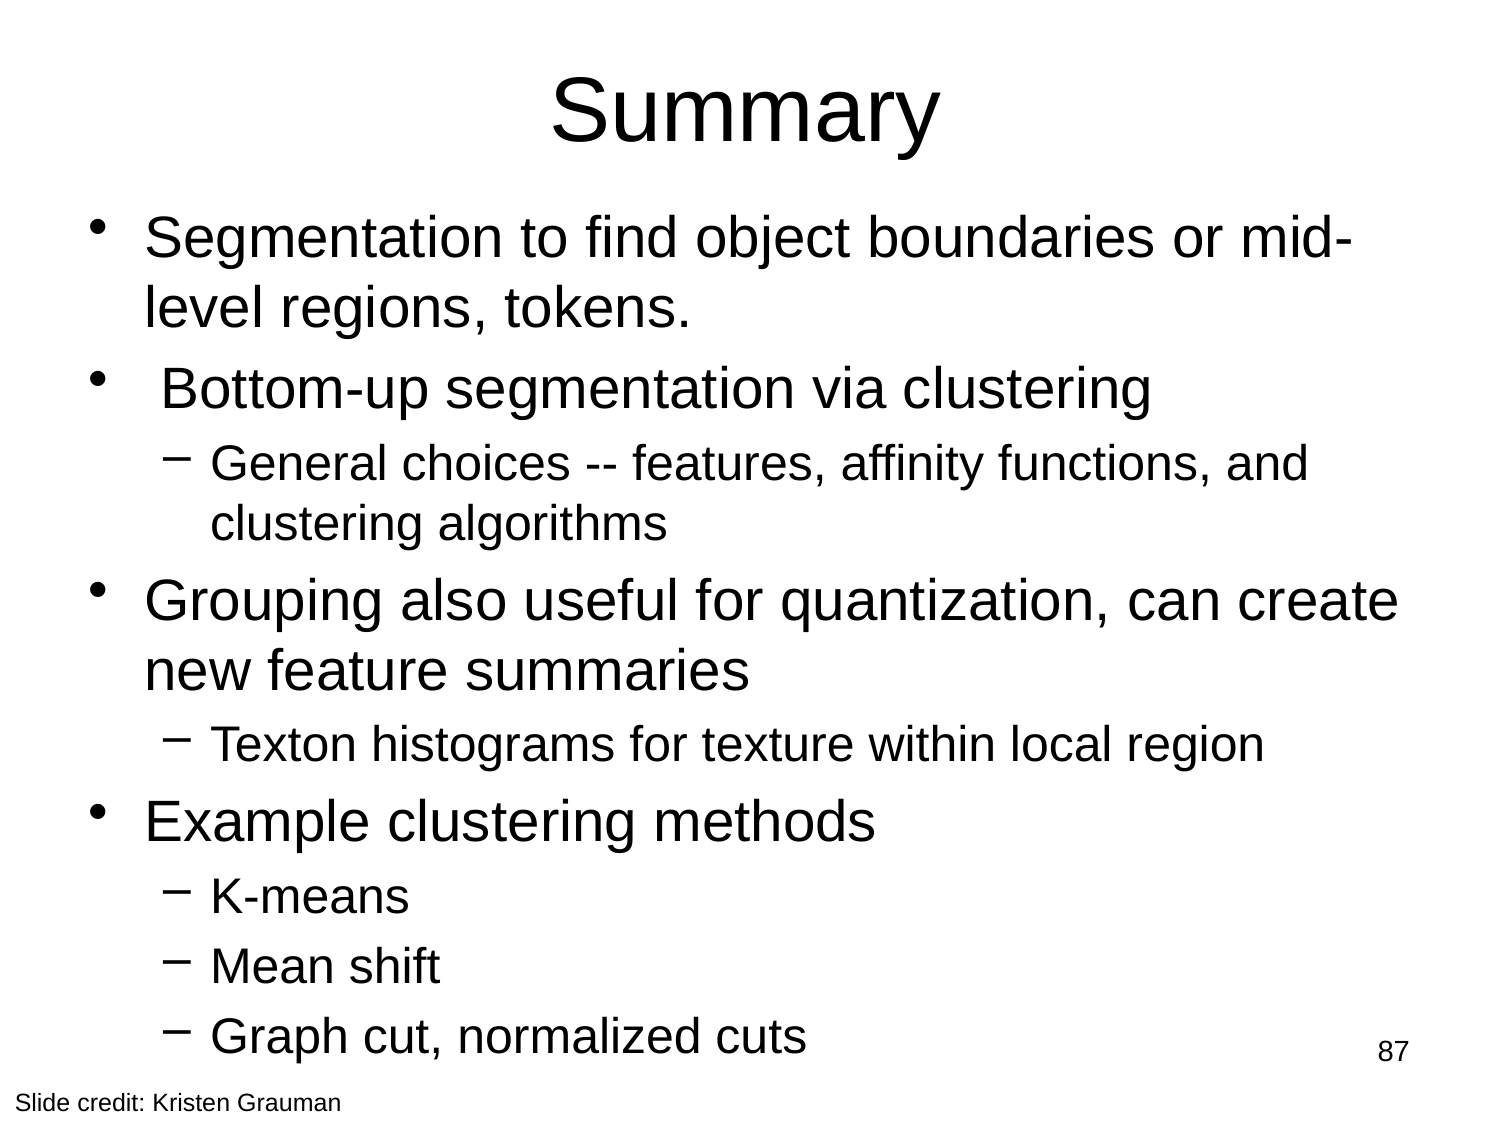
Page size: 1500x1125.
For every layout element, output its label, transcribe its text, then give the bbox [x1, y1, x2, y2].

title Summary [70, 11, 1422, 200]
text_box Slide credit: Kristen Grauman [0, 1079, 975, 1125]
list Segmentation to find object boundaries or mid-level regions, tokens. Bottom-up segmentation via clustering General choices -- features, affinity functions, and clustering algorithms Grouping also useful for quantization, can create new feature summaries Texton histograms for texture within local region Example clustering methods K-means Mean shift Graph cut, normalized cuts [72, 190, 1424, 934]
slide_number 87 [1074, 1024, 1426, 1103]
